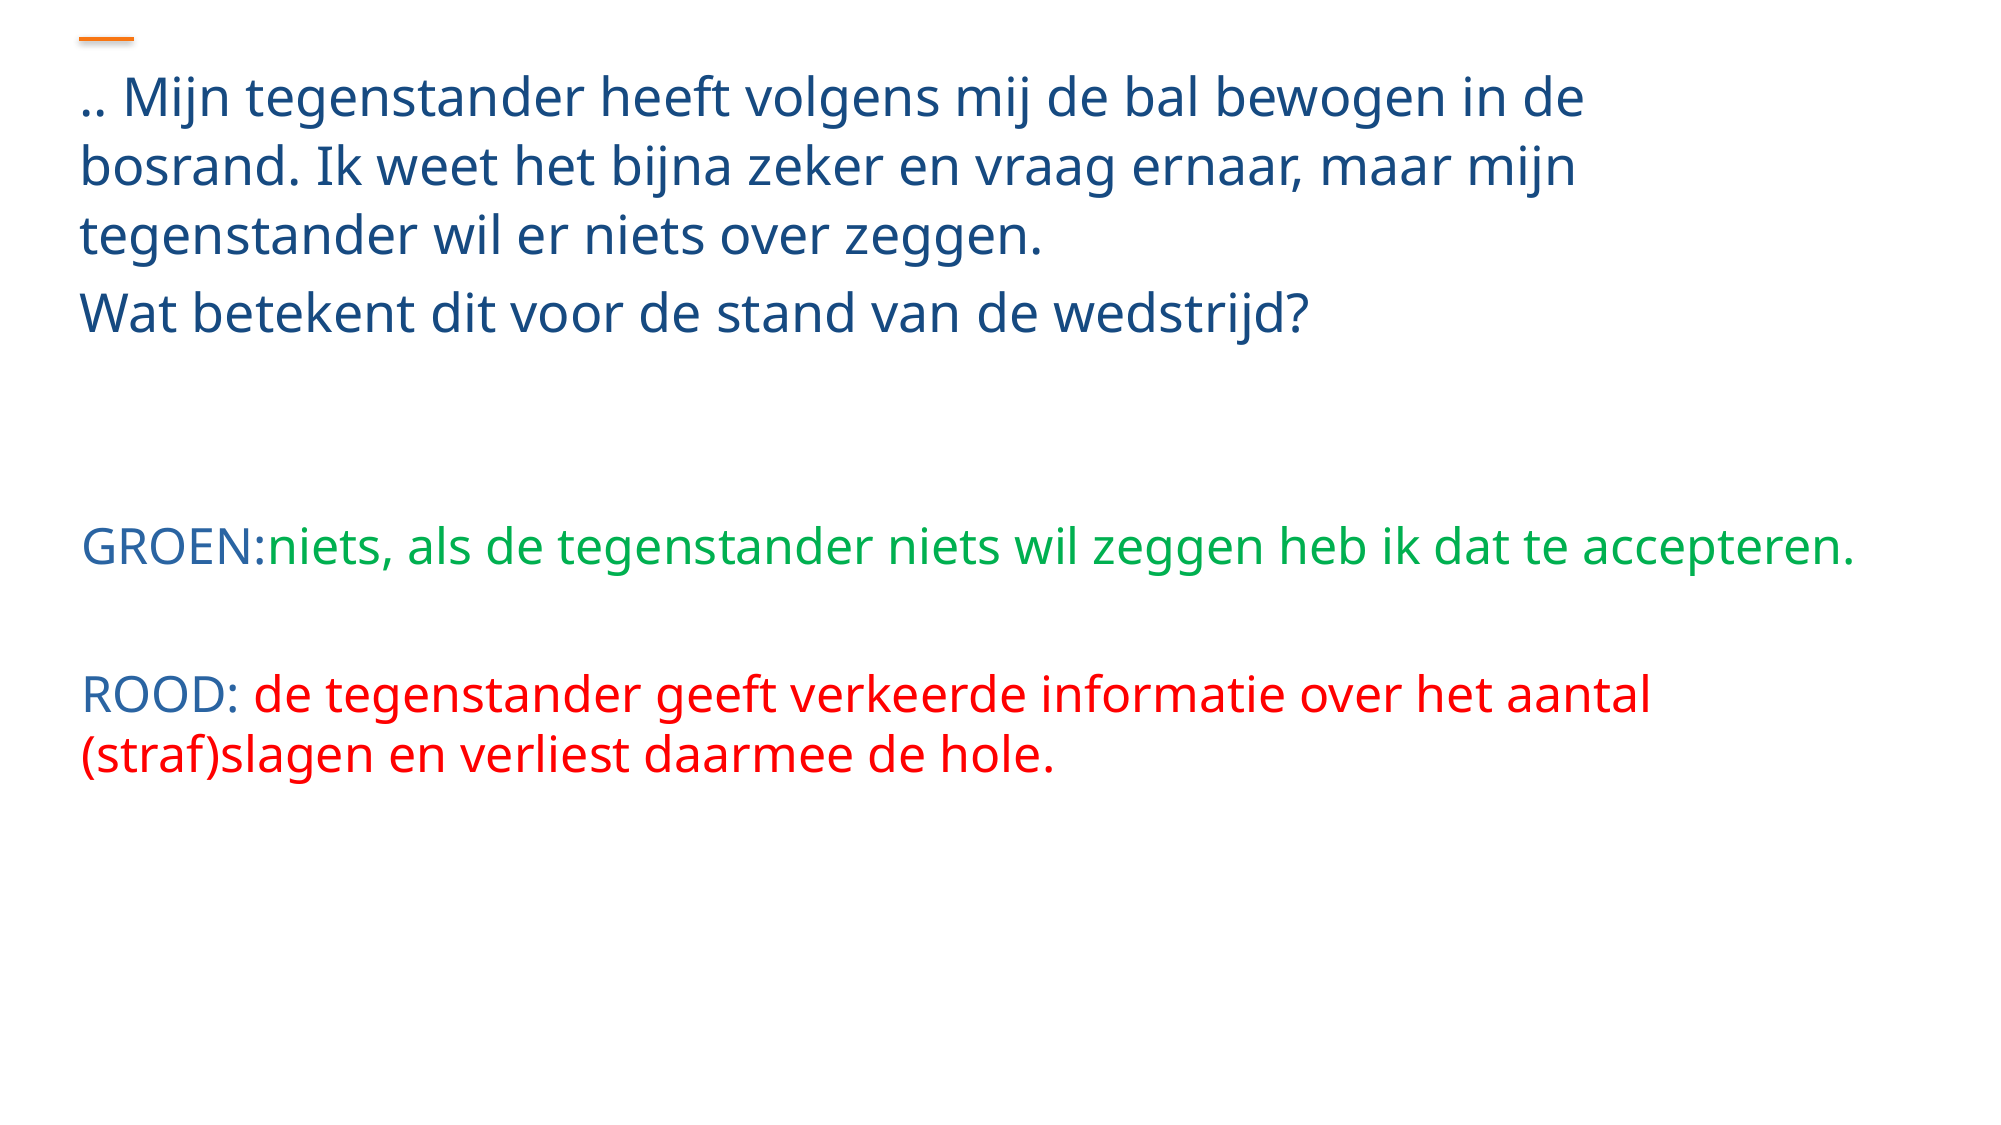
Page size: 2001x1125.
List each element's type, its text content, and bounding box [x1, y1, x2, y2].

text_box .. Mijn tegenstander heeft volgens mij de bal bewogen in de bosrand. Ik weet het bijna zeker en vraag ernaar, maar mijn tegenstander wil er niets over zeggen. Wat betekent dit voor de stand van de wedstrijd? [59, 48, 1737, 358]
text_box GROEN:niets, als de tegenstander niets wil zeggen heb ik dat te accepteren. ROOD: de tegenstander geeft verkeerde informatie over het aantal (straf)slagen en verliest daarmee de hole. [81, 504, 1922, 1087]
